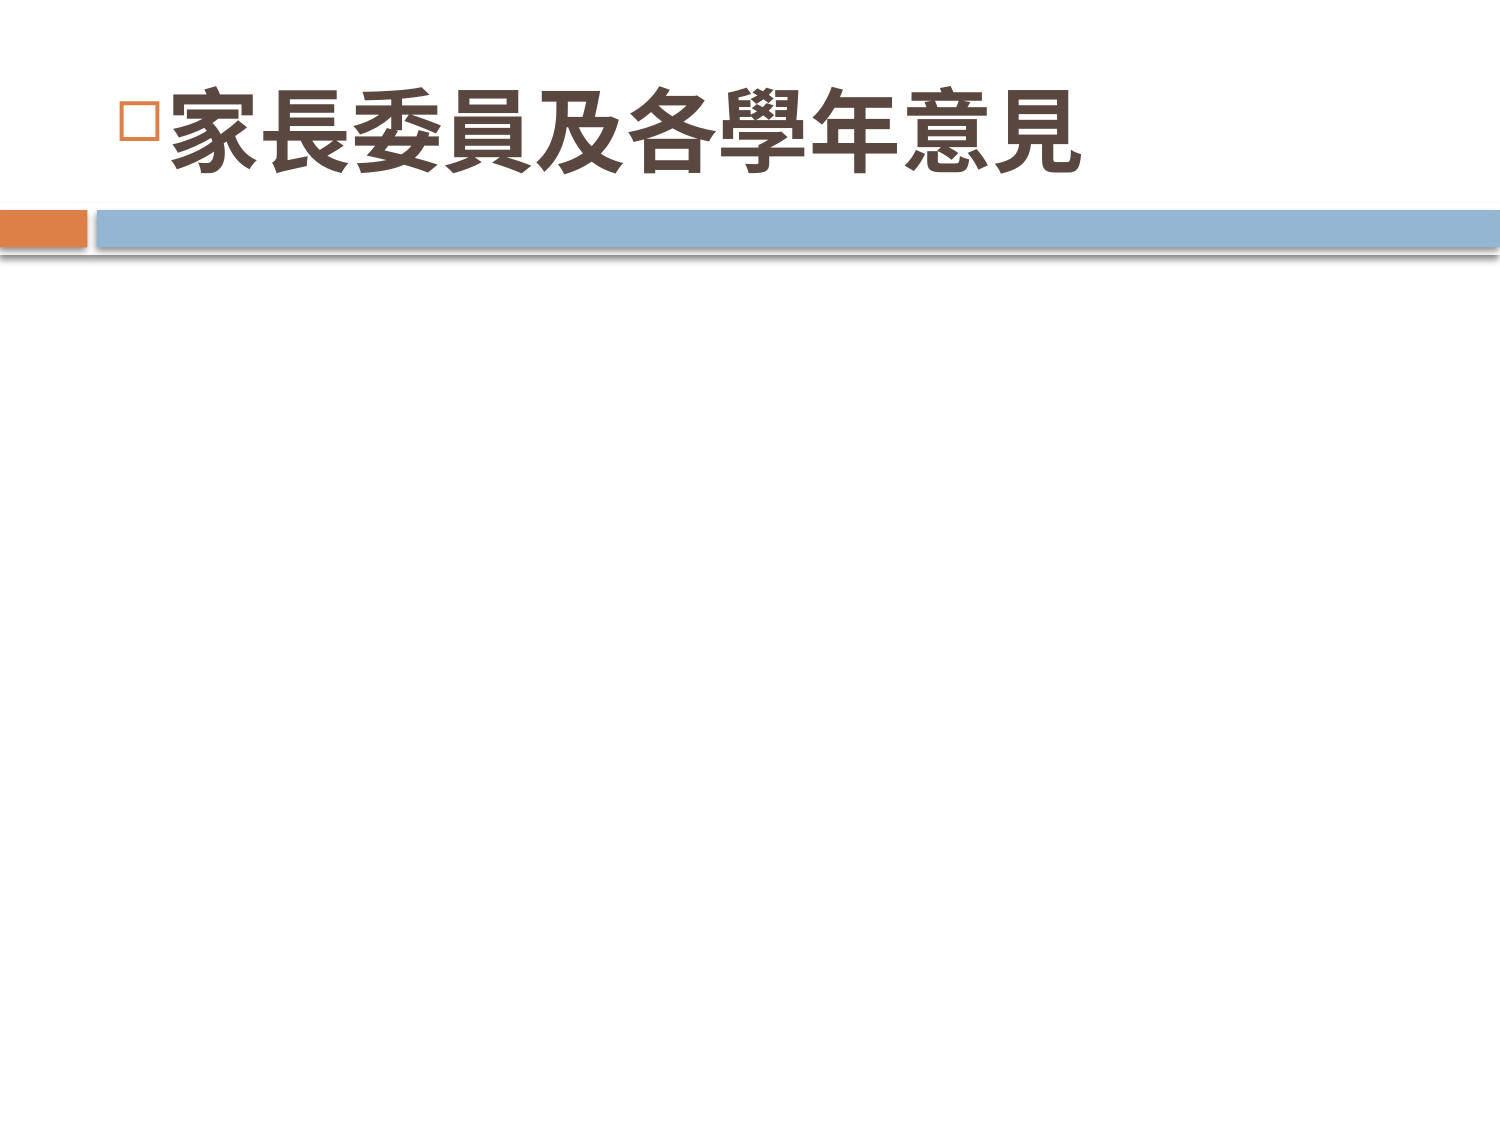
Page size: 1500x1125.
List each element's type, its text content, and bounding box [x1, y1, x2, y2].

list 家長委員及各學年意見 [100, 66, 1438, 1000]
